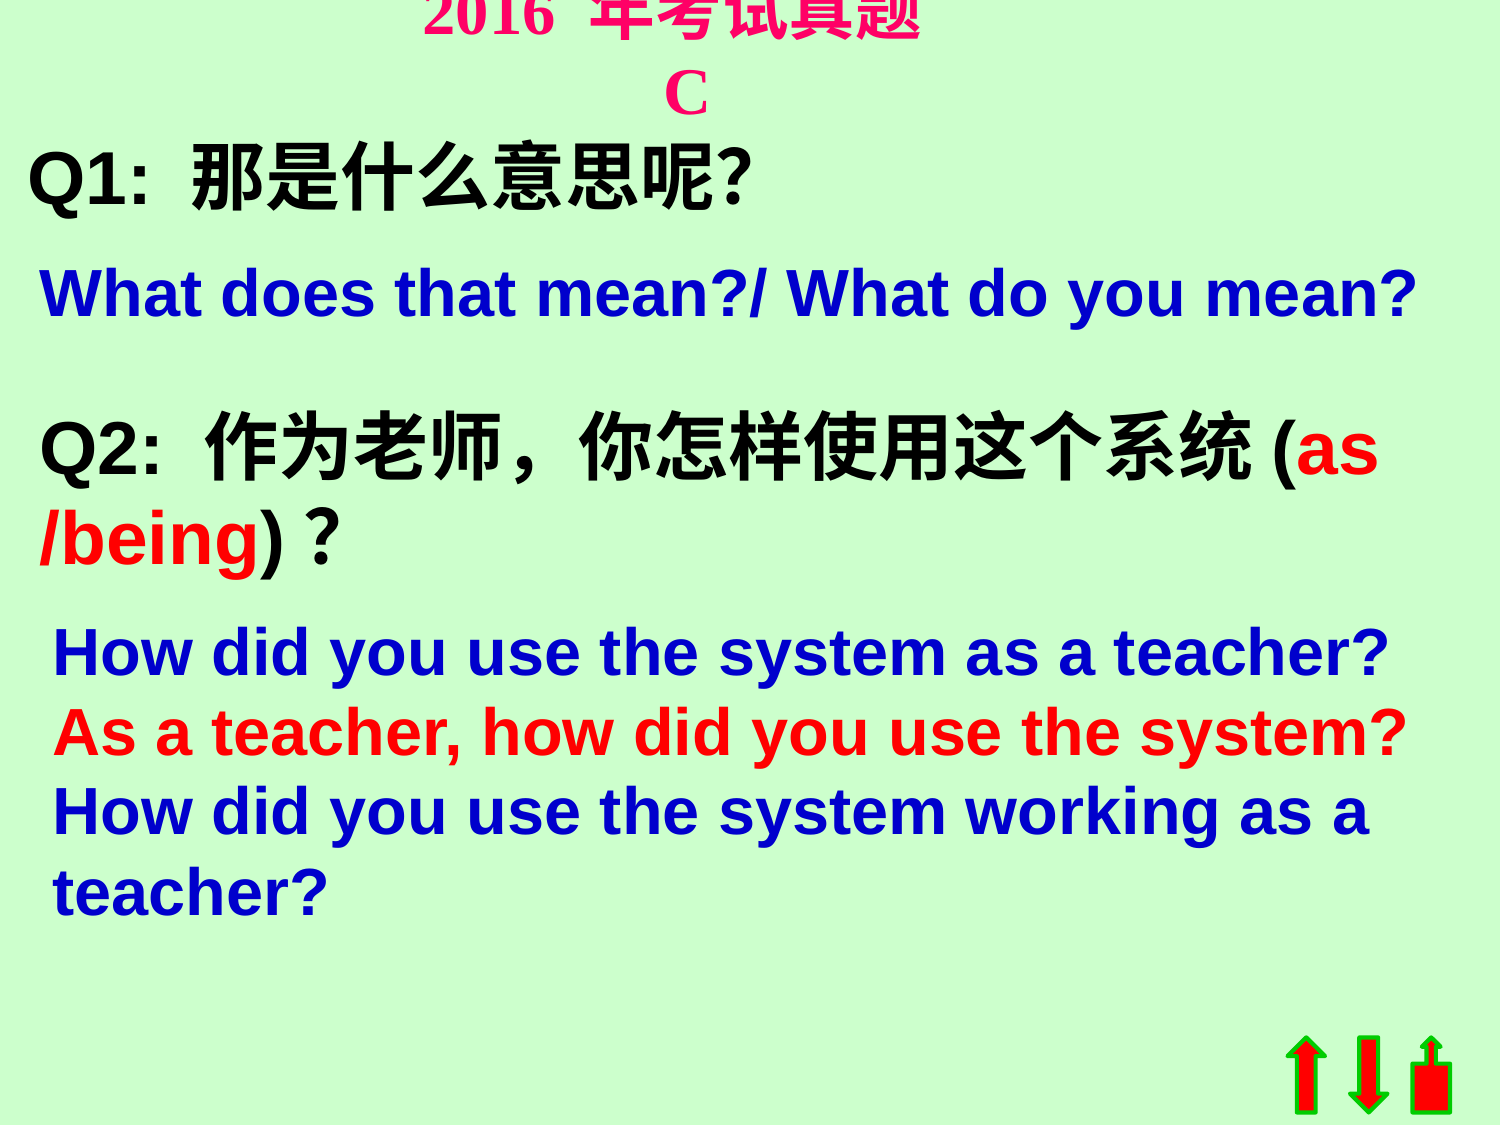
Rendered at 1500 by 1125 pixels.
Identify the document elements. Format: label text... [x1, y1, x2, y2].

text_box [1348, 1035, 1390, 1115]
text_box Q2: 作为老师，你怎样使用这个系统(as /being)？ [24, 391, 1413, 587]
text_box What does that mean?/ What do you mean? [24, 242, 1450, 337]
text_box 2016 年考试真题 C [375, 0, 1000, 136]
text_box [1410, 1035, 1453, 1115]
text_box [1285, 1035, 1327, 1115]
text_box How did you use the system as a teacher? As a teacher, how did you use the system? How did you use the system working as a teacher? [37, 601, 1488, 936]
text_box Q1: 那是什么意思呢？ [12, 122, 1150, 228]
